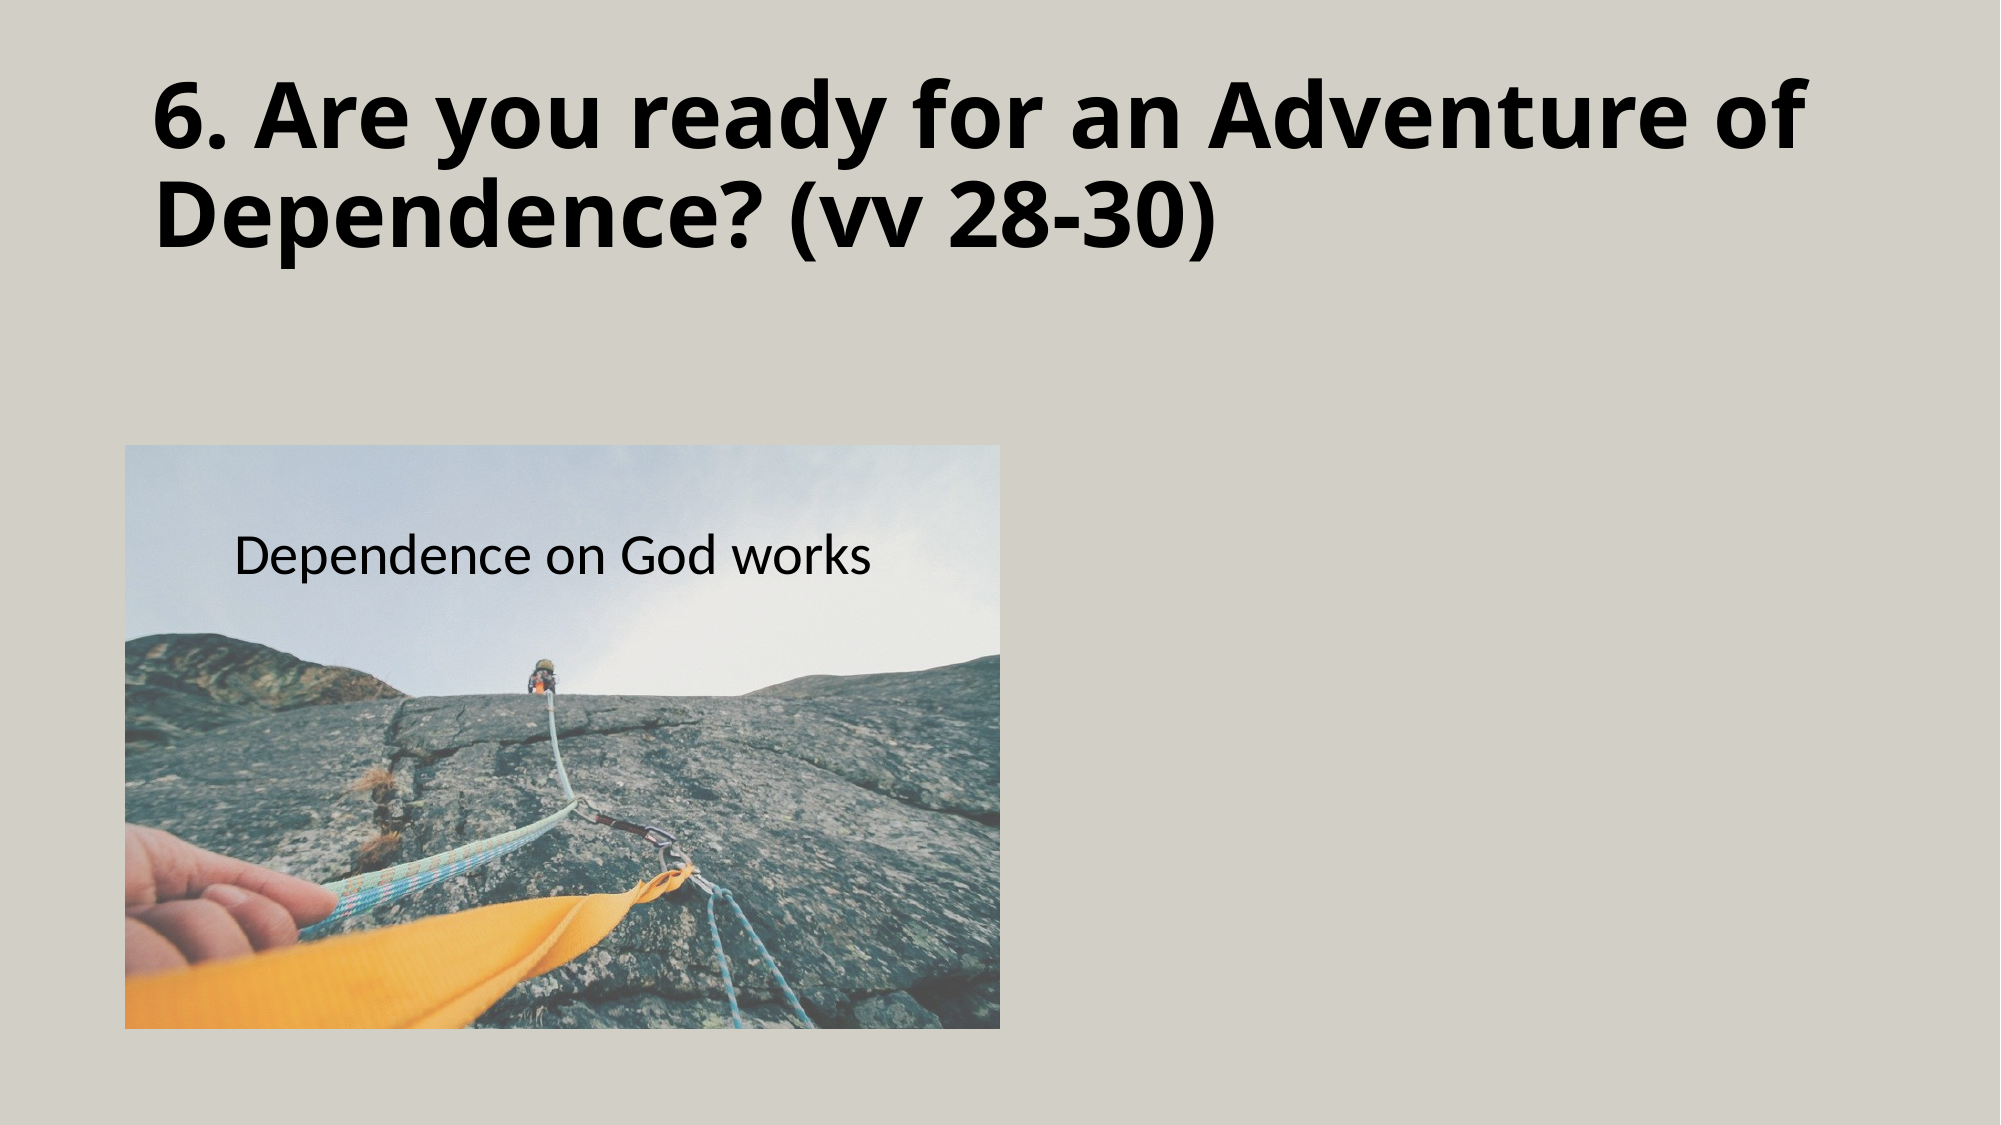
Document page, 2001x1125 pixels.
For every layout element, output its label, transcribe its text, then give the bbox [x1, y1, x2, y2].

title 6. Are you ready for an Adventure of Dependence? (vv 28-30) [137, 59, 1863, 278]
picture [125, 445, 1000, 1029]
